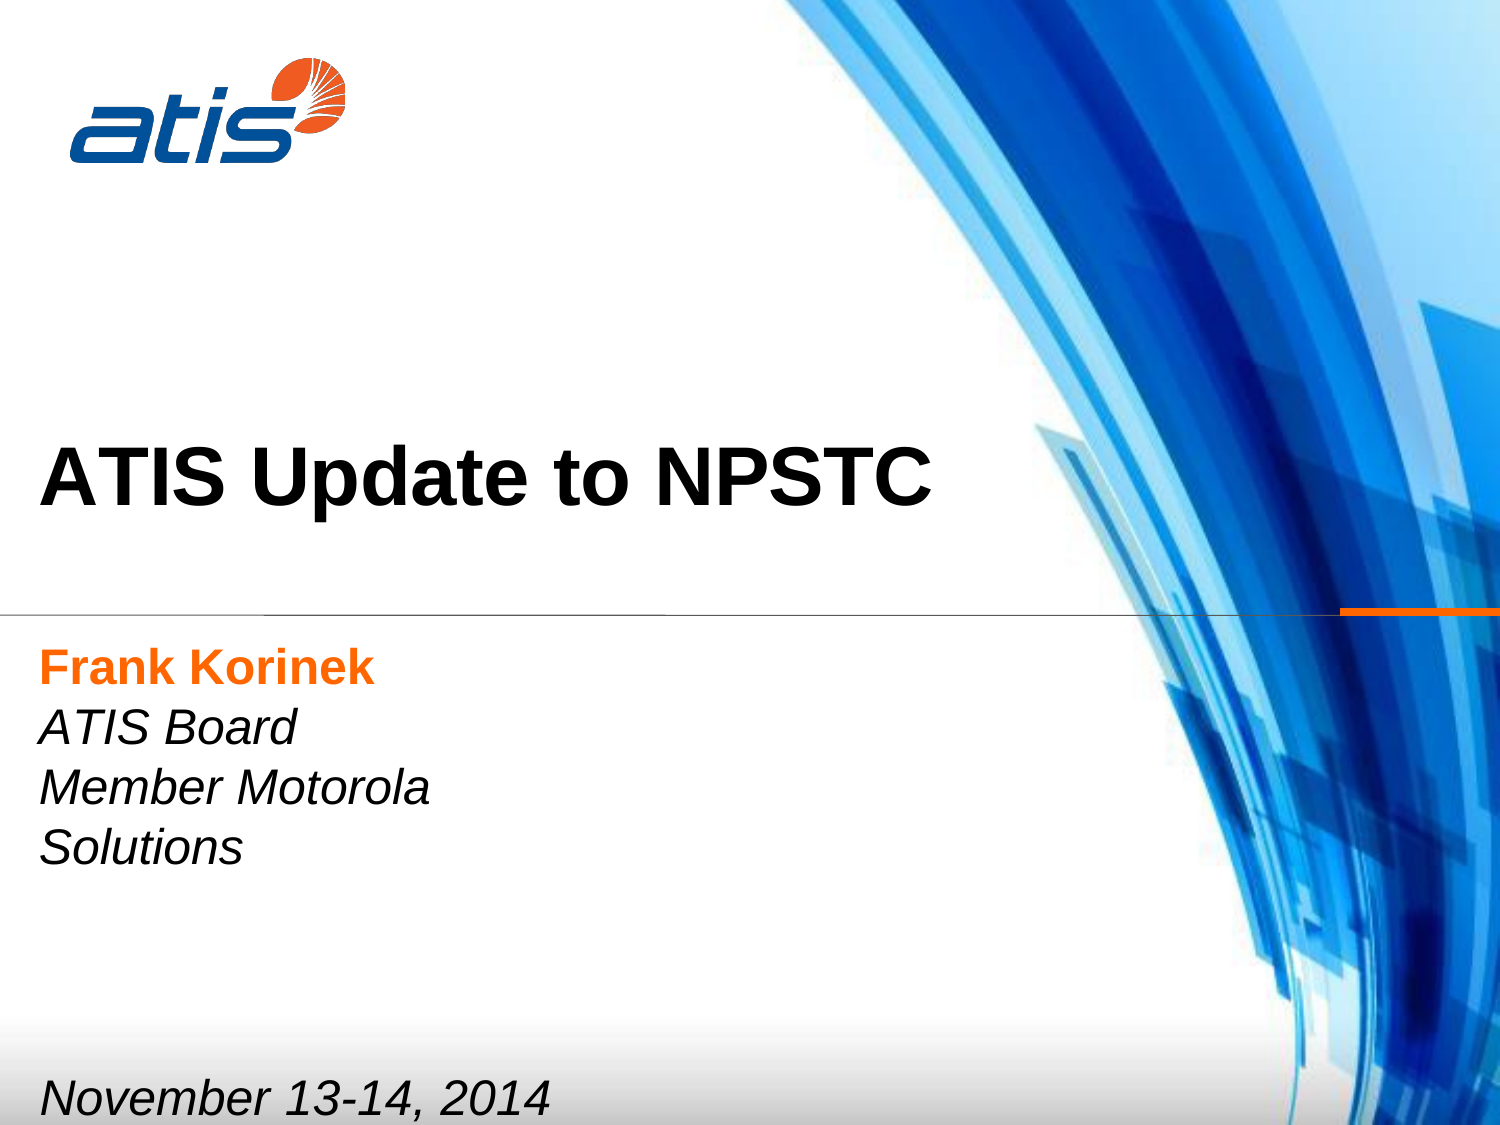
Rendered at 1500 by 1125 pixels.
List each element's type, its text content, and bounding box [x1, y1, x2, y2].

text_box [70, 58, 346, 163]
text_box November 13-14, 2014 [37, 1064, 554, 1125]
text_box [0, 0, 1500, 615]
text_box ATIS Update to NPSTC [36, 422, 938, 523]
text_box [0, 616, 1500, 1125]
text_box Frank Korinek ATIS Board Member Motorola Solutions [36, 634, 493, 875]
